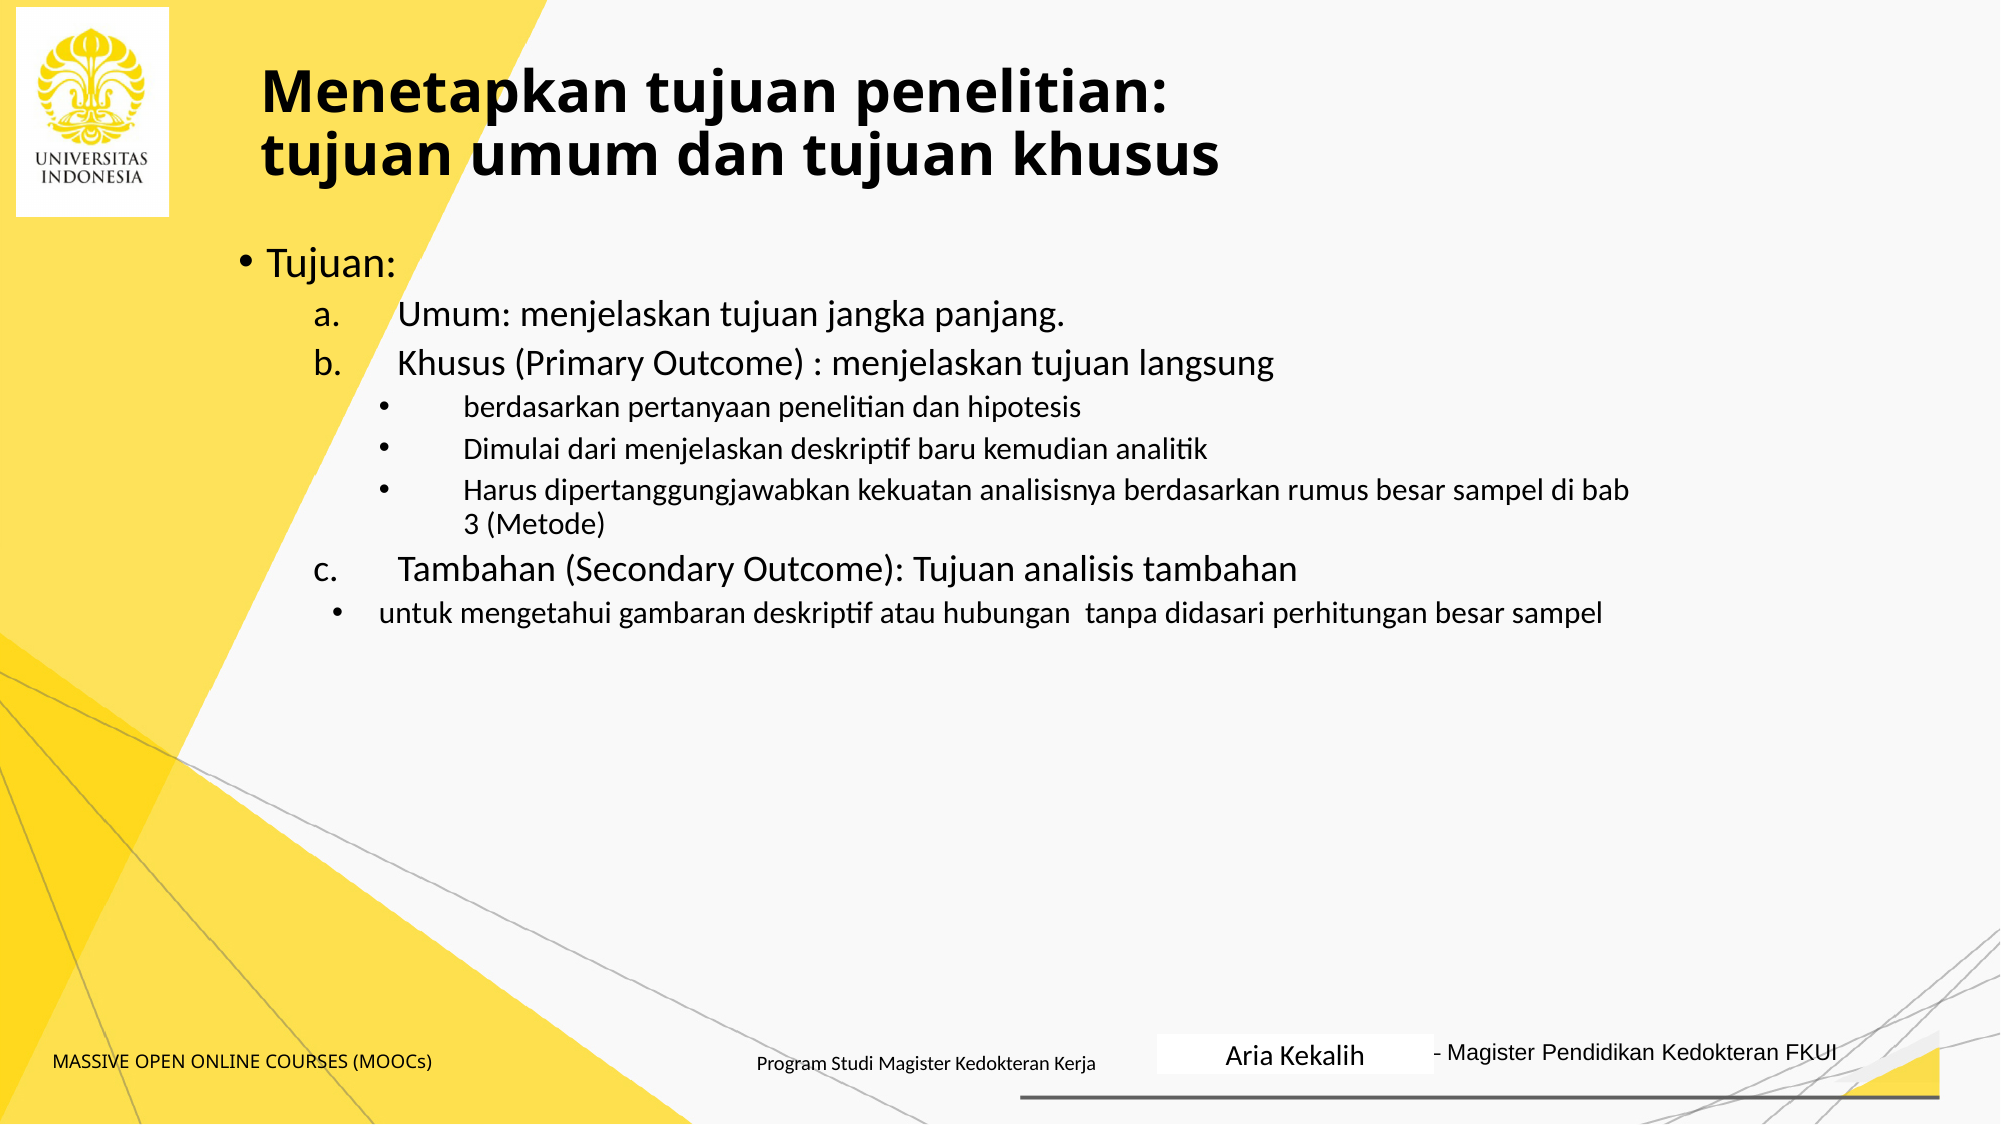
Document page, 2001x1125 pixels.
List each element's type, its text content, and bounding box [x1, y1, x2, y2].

title Menetapkan tujuan penelitian: tujuan umum dan tujuan khusus [245, 54, 1709, 197]
picture [0, 0, 2001, 1125]
list Tujuan: Umum: menjelaskan tujuan jangka panjang. Khusus (Primary Outcome) : menjelaskan tujuan langsung berdasarkan pertanyaan penelitian dan hipotesis Dimulai dari menjelaskan deskriptif baru kemudian analitik Harus dipertanggungjawabkan kekuatan analisisnya berdasarkan rumus besar sampel di bab 3 (Metode) Tambahan (Secondary Outcome): Tujuan analisis tambahan untuk mengetahui gambaran deskriptif atau hubungan tanpa didasari perhitungan besar sampel [223, 231, 1650, 977]
